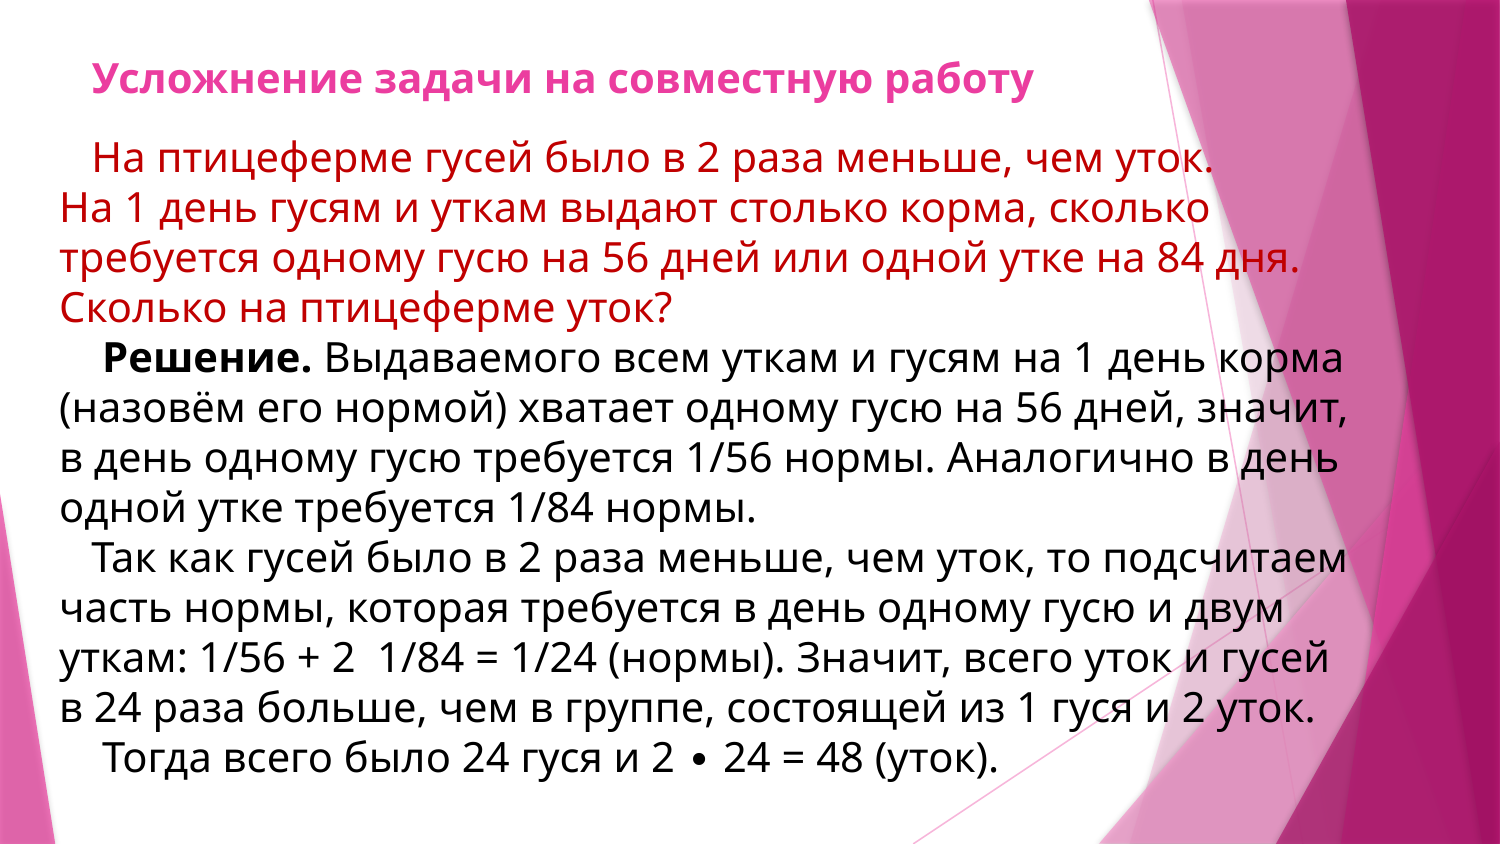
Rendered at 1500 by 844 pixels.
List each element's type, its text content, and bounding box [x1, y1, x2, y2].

title Усложнение задачи на совместную работу [76, 43, 1425, 127]
list [44, 114, 1300, 824]
